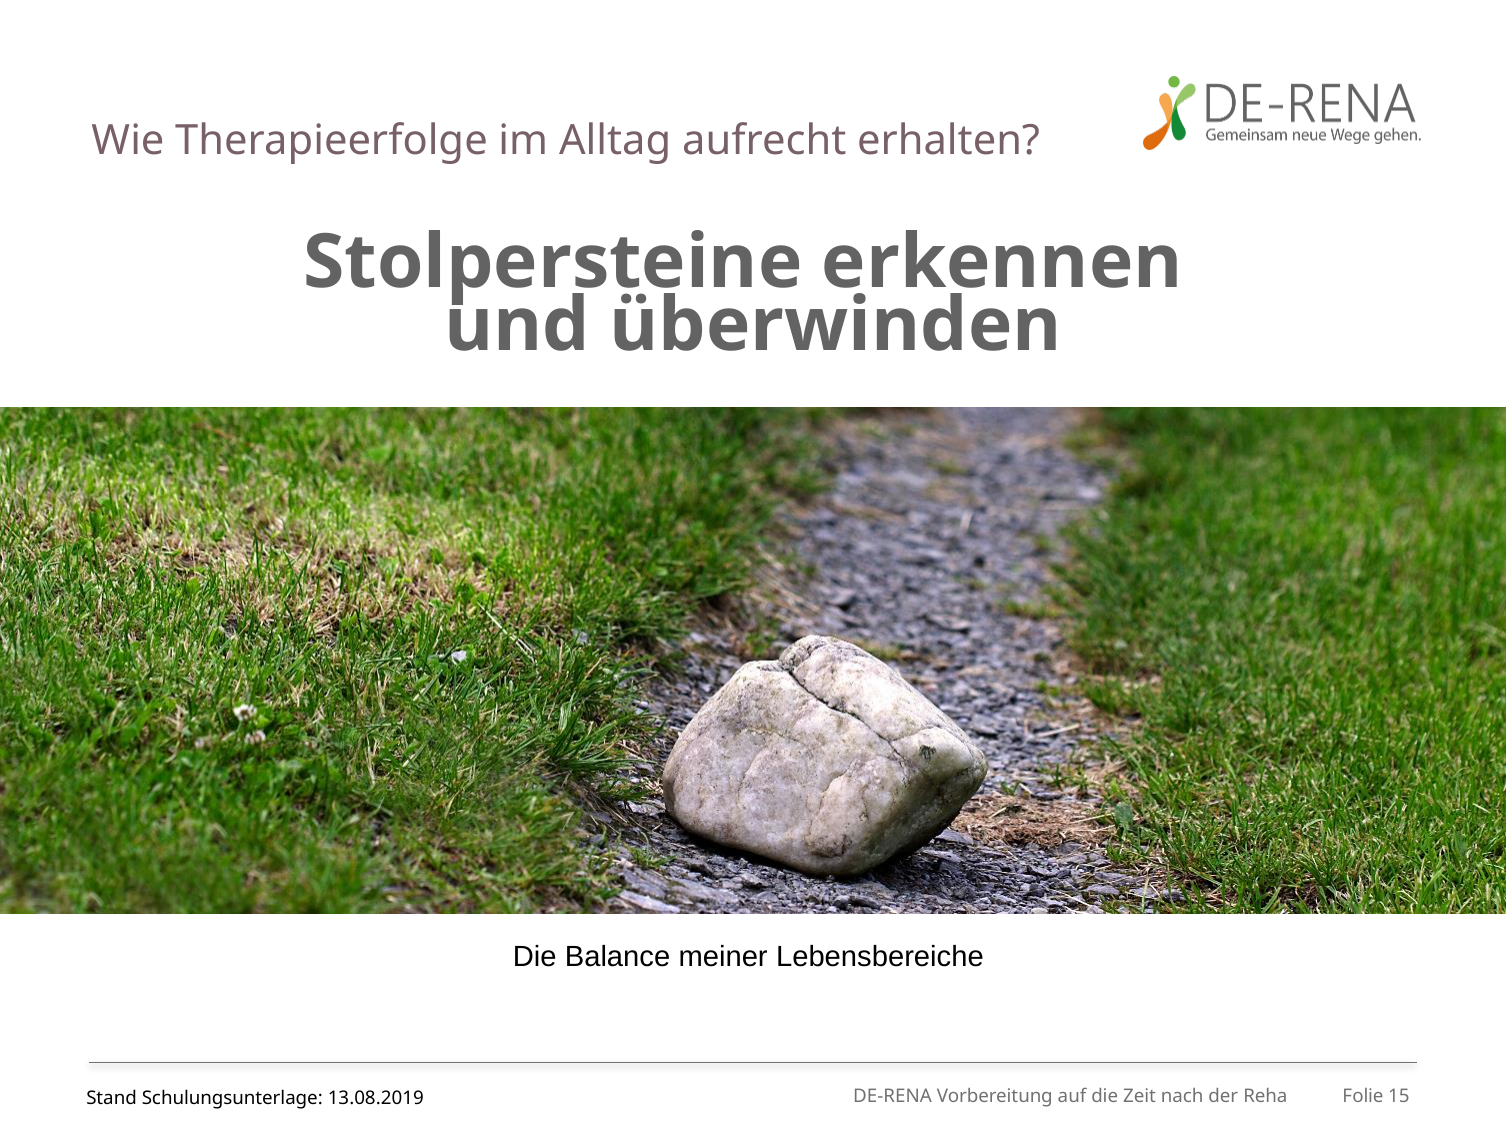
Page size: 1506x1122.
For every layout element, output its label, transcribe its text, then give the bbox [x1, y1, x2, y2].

title Wie Therapieerfolge im Alltag aufrecht erhalten? [91, 100, 1087, 172]
text_box Die Balance meiner Lebensbereiche [498, 930, 1008, 980]
picture [1143, 76, 1421, 150]
picture [0, 407, 1506, 914]
text_box Stolpersteine erkennen und überwinden [288, 233, 1218, 373]
